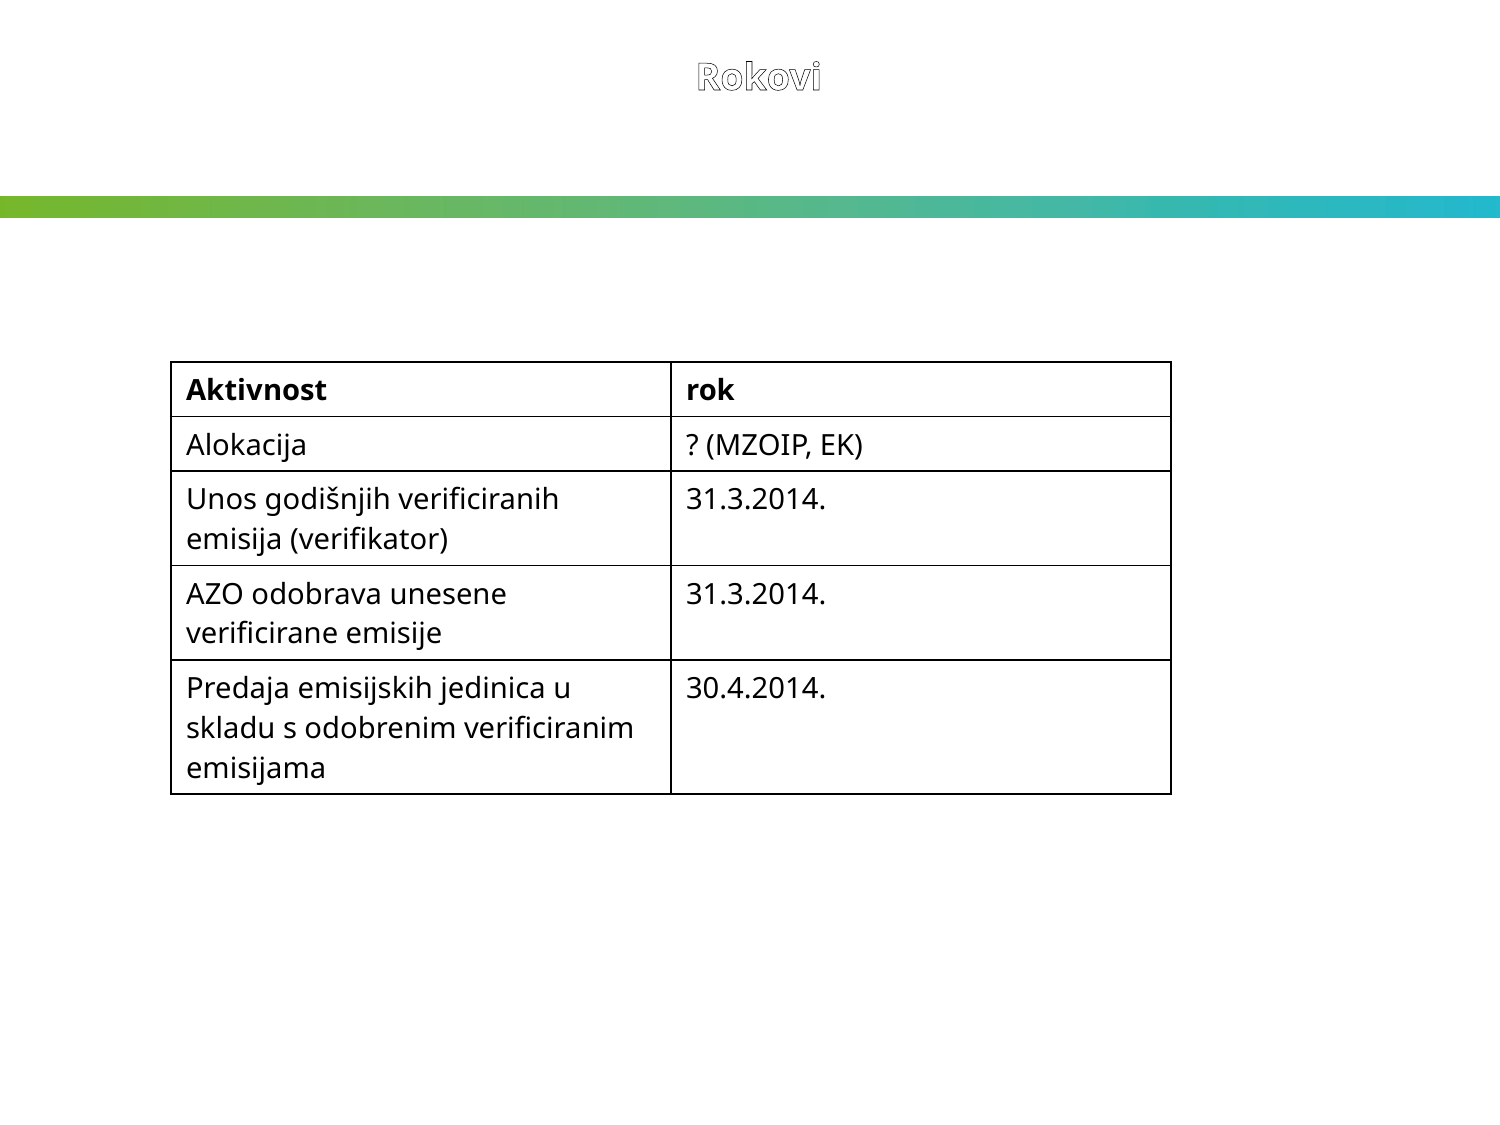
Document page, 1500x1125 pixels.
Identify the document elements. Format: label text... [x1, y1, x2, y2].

list [0, 172, 1350, 1005]
table_cell ? (MZOIP, EK) [672, 417, 1170, 470]
table_cell 30.4.2014. [672, 661, 1170, 793]
picture [1350, 196, 1500, 218]
table_cell 31.3.2014. [672, 566, 1170, 659]
table_cell Alokacija [172, 417, 670, 470]
table_cell Predaja emisijskih jedinica u skladu s odobrenim verificiranim emisijama [172, 661, 670, 793]
table_cell AZO odobrava unesene verificirane emisije [172, 566, 670, 659]
title Rokovi [17, 45, 1500, 164]
table_header Aktivnost [172, 363, 670, 416]
table_cell 31.3.2014. [672, 472, 1170, 565]
table_cell Unos godišnjih verificiranih emisija (verifikator) [172, 472, 670, 565]
table_header rok [672, 363, 1170, 416]
